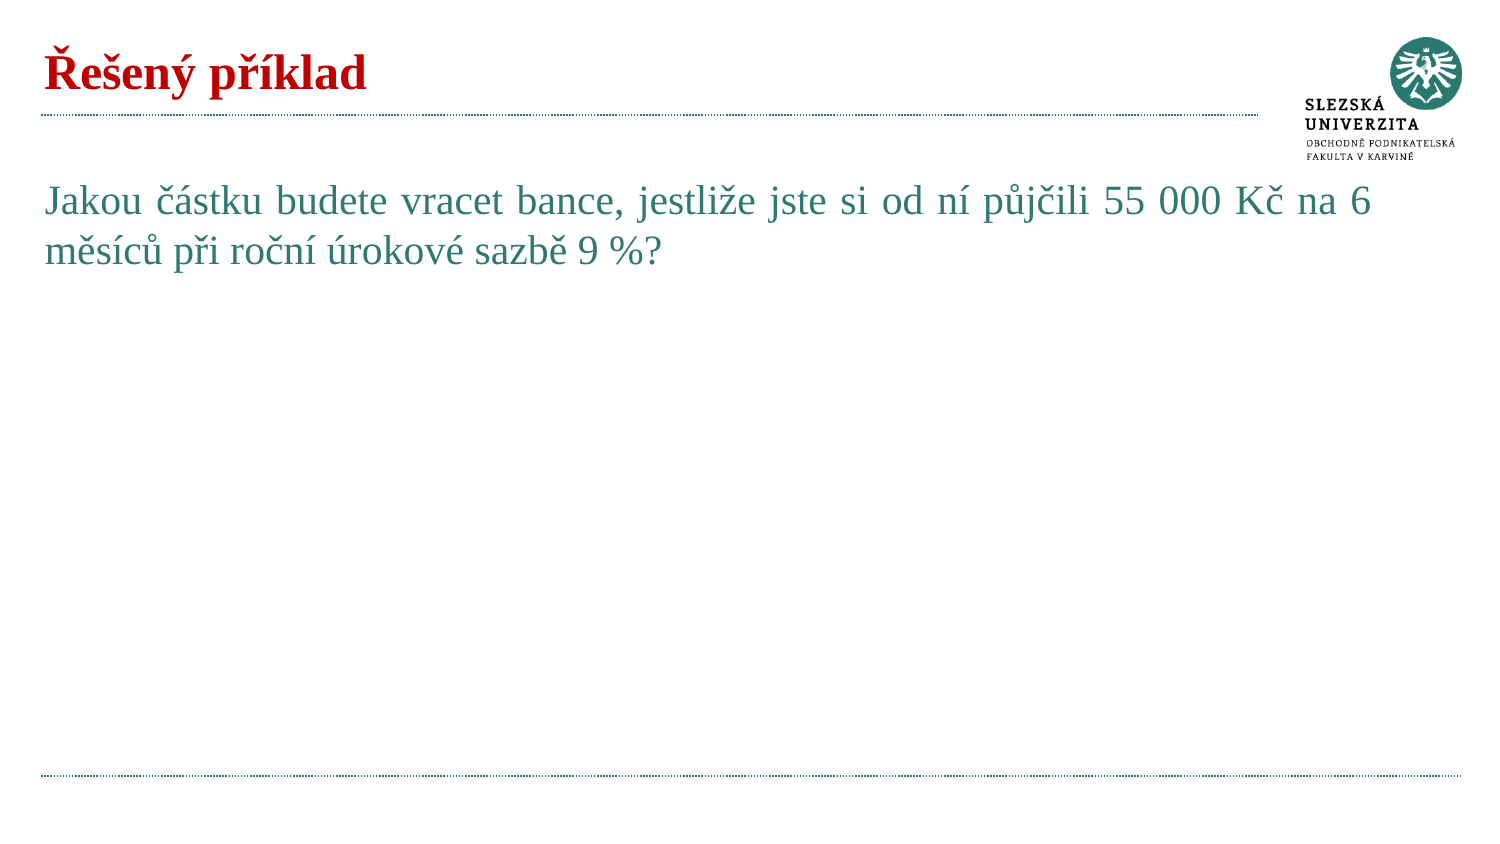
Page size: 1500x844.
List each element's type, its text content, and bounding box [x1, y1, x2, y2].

list Jakou částku budete vracet bance, jestliže jste si od ní půjčili 55 000 Kč na 6 měsíců při roční úrokové sazbě 9 %? [30, 165, 1388, 706]
title Řešený příklad [29, 32, 999, 116]
picture [1305, 37, 1462, 160]
